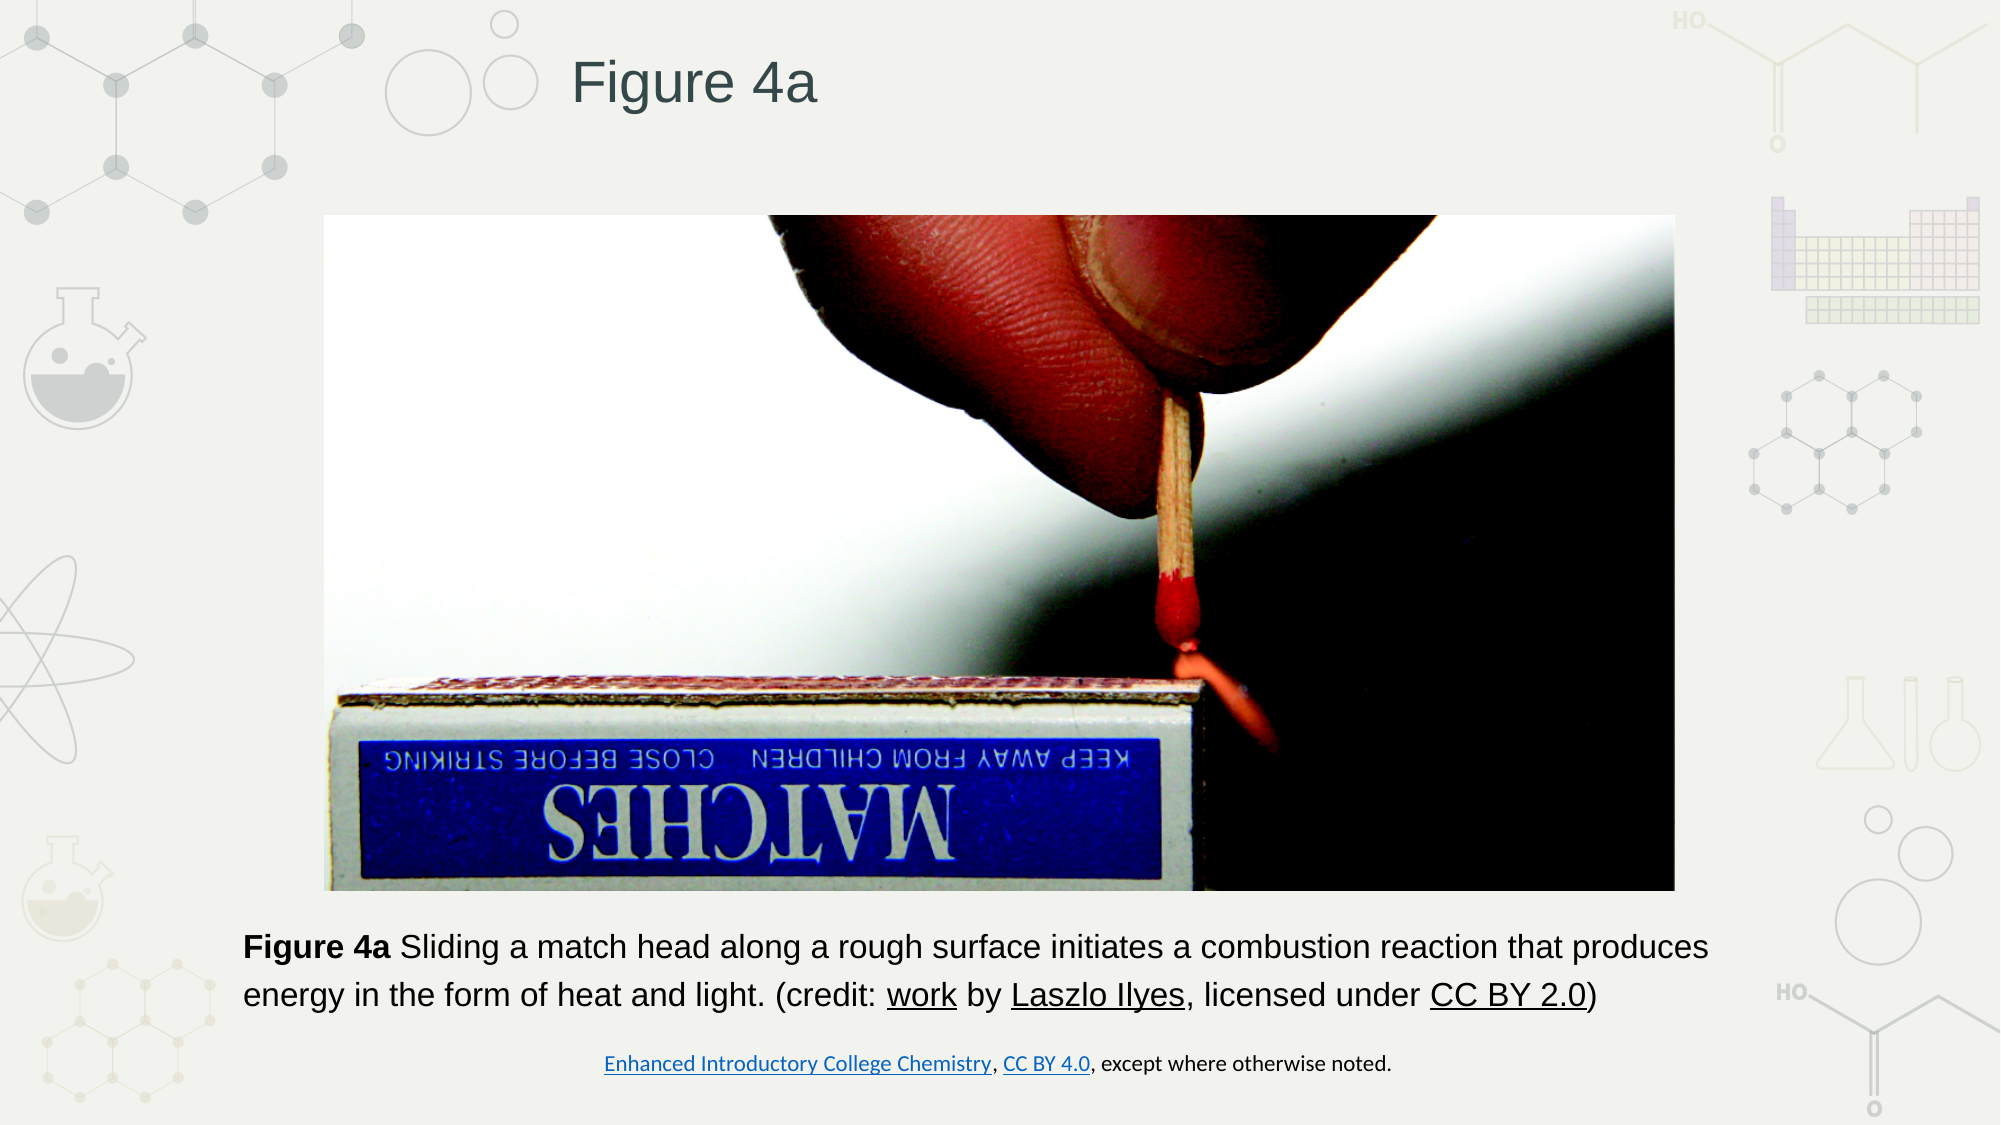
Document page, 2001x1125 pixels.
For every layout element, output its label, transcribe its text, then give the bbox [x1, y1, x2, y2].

picture [0, 0, 2001, 1125]
title Figure 4a [556, 16, 1202, 123]
list Figure 4a Sliding a match head along a rough surface initiates a combustion reaction that produces energy in the form of heat and light. (credit: work by Laszlo Ilyes, licensed under CC BY 2.0) [228, 909, 1764, 1022]
